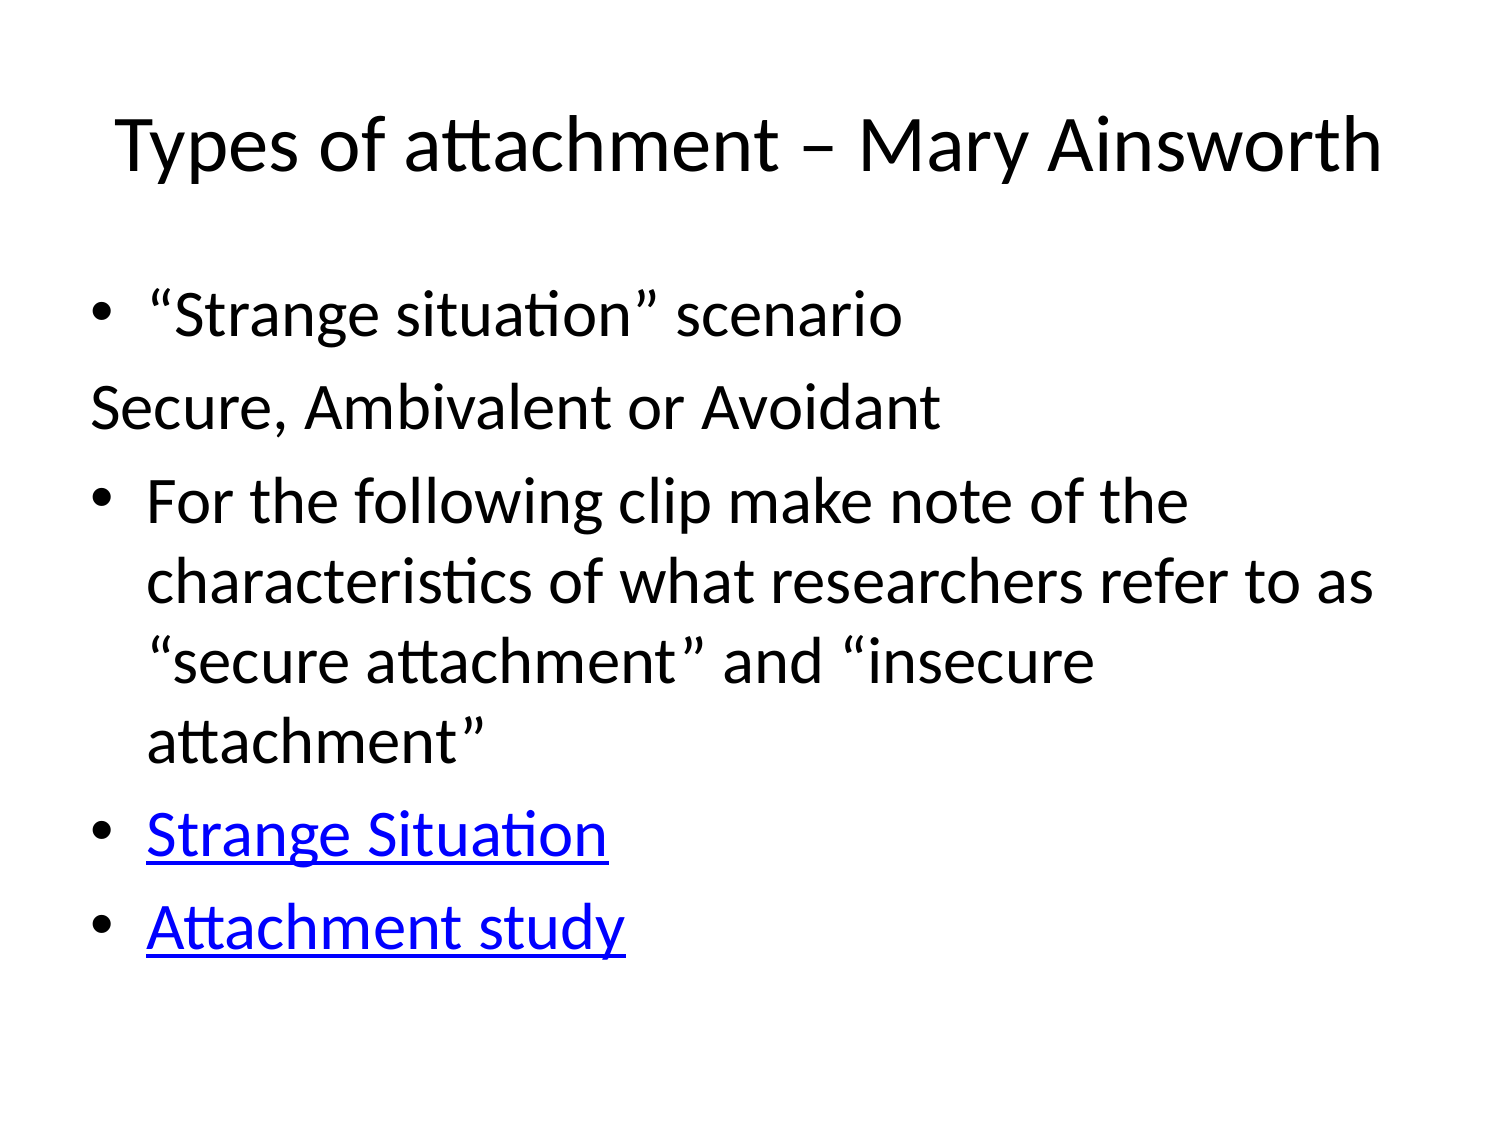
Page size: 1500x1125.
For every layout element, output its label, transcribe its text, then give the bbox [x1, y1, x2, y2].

list “Strange situation” scenario Secure, Ambivalent or Avoidant For the following clip make note of the characteristics of what researchers refer to as “secure attachment” and “insecure attachment” Strange Situation Attachment study [75, 262, 1425, 1005]
title Types of attachment – Mary Ainsworth [75, 45, 1425, 233]
